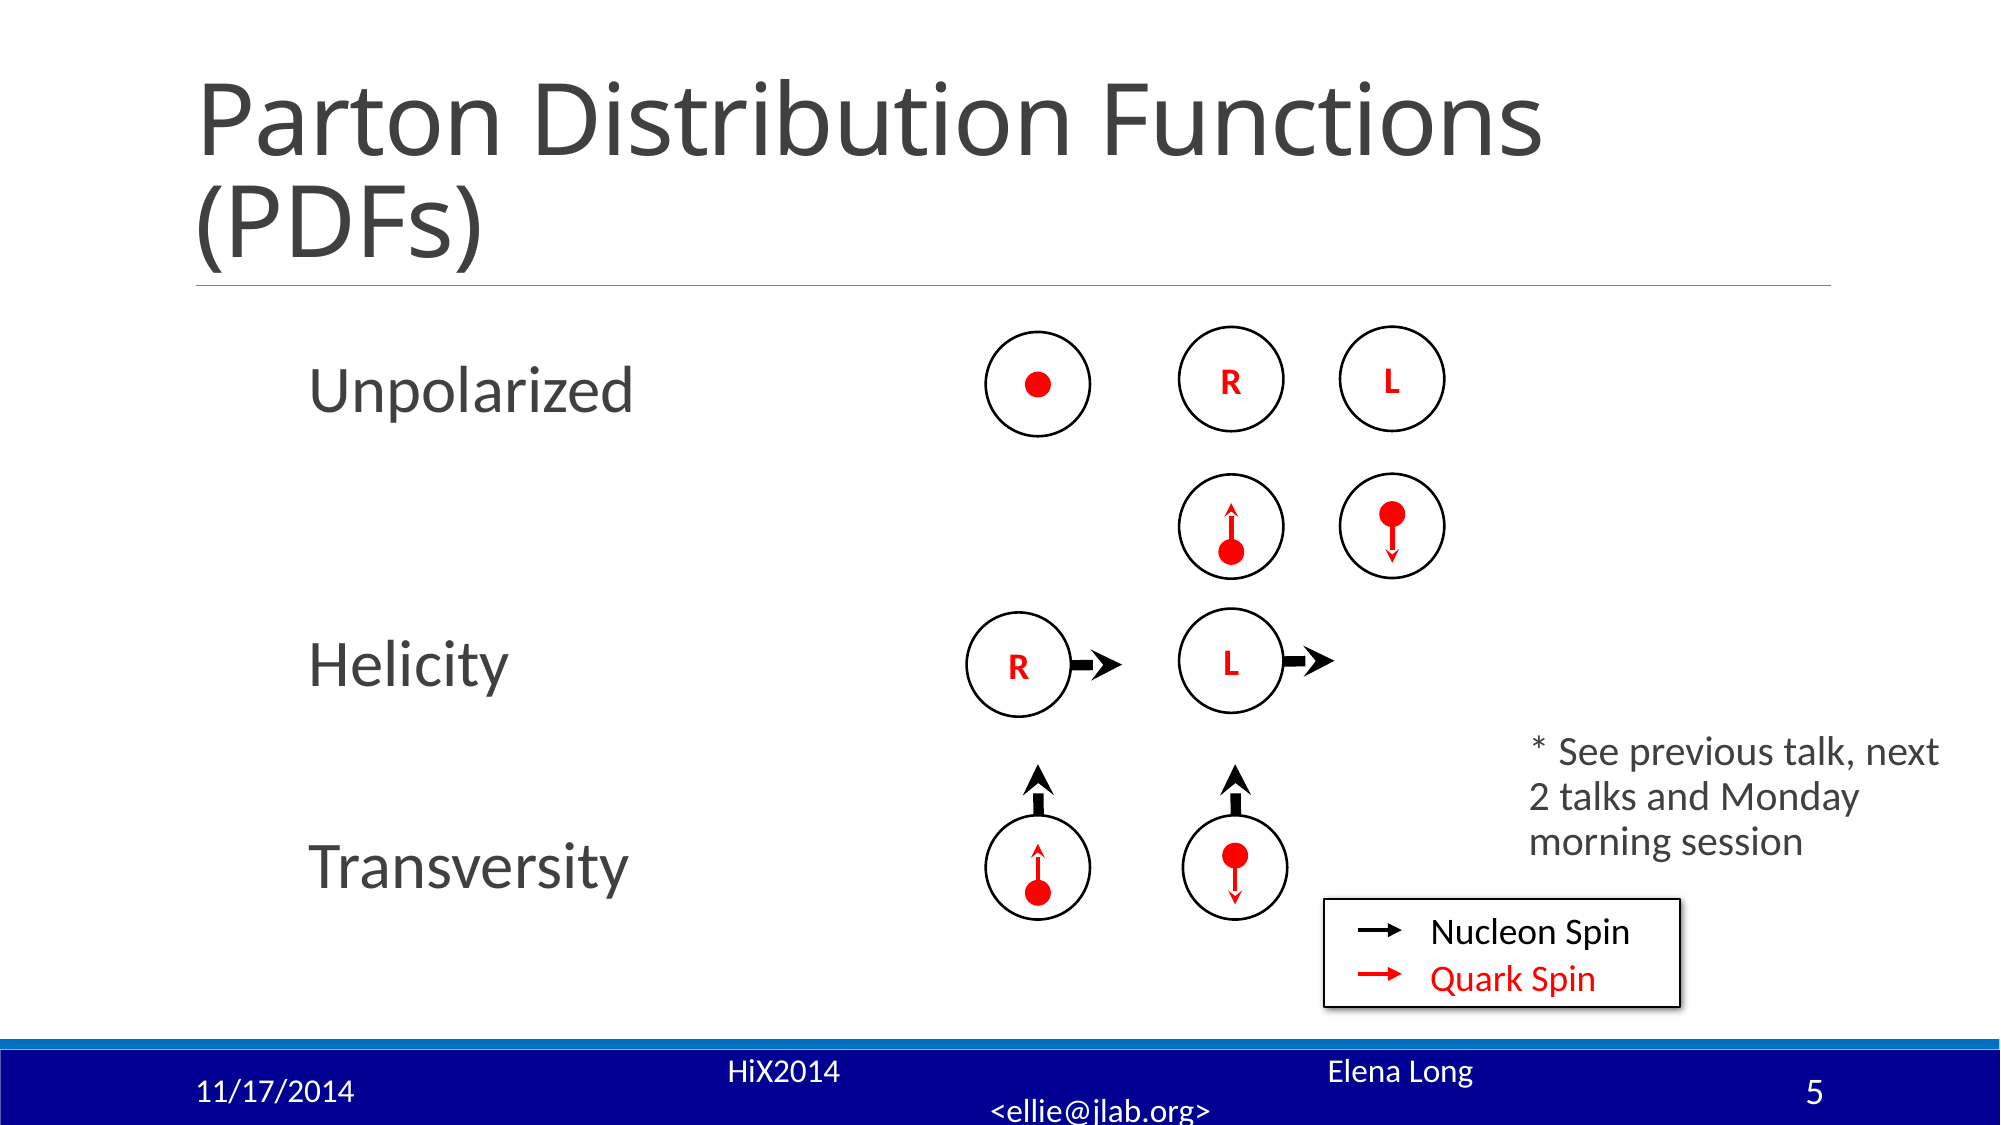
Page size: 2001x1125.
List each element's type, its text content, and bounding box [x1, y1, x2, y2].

slide_number 5 [1624, 1059, 1840, 1120]
list Unpolarized Helicity Transversity [293, 347, 839, 1008]
text_box * See previous talk, next 2 talks and Monday morning session [1513, 721, 1966, 893]
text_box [728, 326, 1445, 921]
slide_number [180, 1059, 586, 1120]
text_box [1323, 898, 1681, 1008]
title Parton Distribution Functions (PDFs) [180, 47, 1830, 285]
footer HiX2014 Elena Long <ellie@jlab.org> [604, 1059, 1597, 1120]
